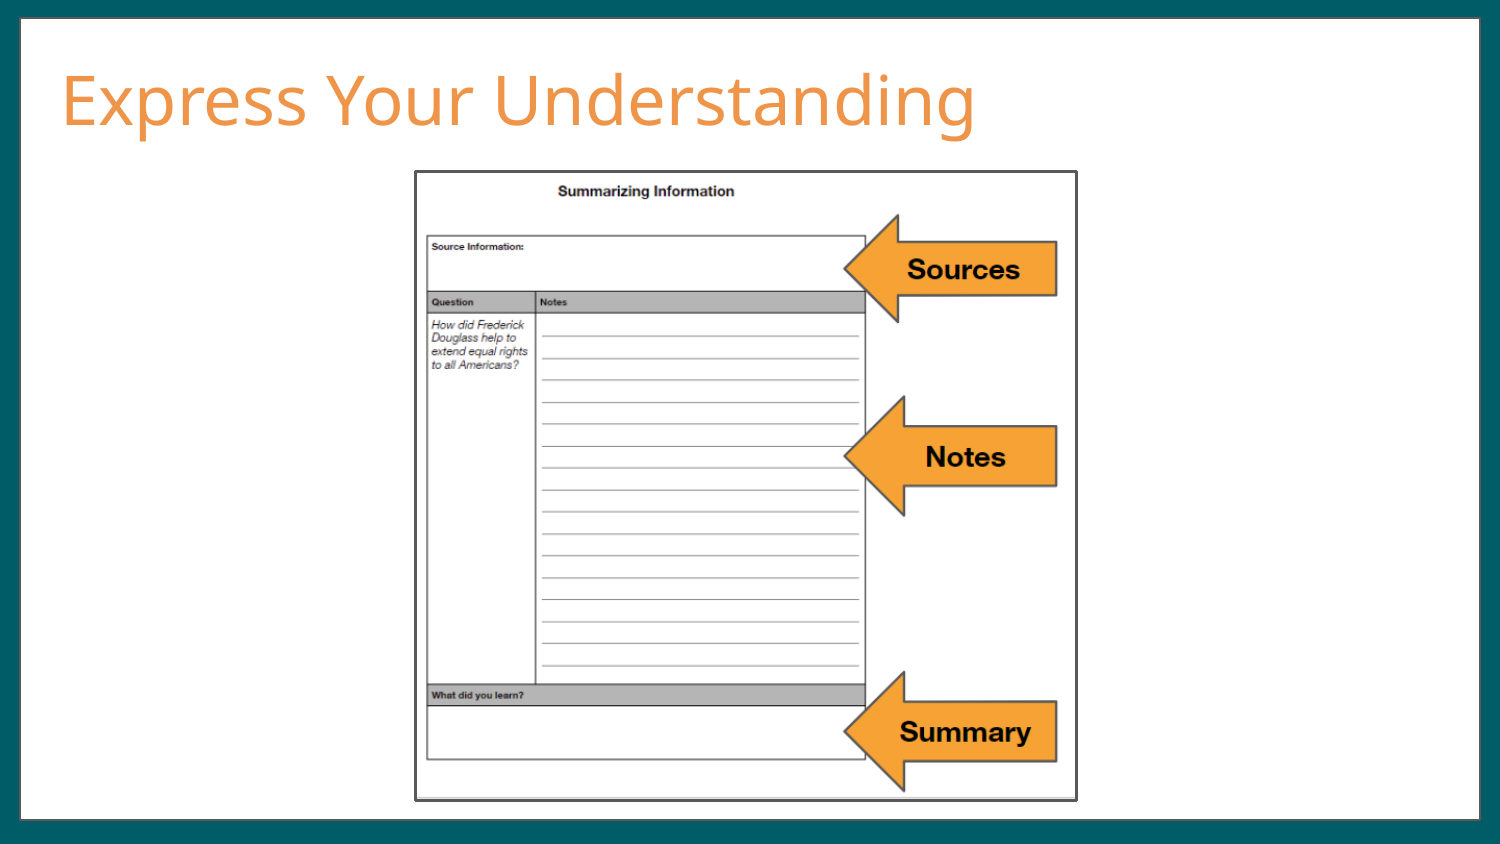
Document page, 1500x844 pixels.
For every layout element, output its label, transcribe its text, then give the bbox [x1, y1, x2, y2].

picture [416, 172, 1076, 800]
title Express Your Understanding [45, 6, 1447, 177]
